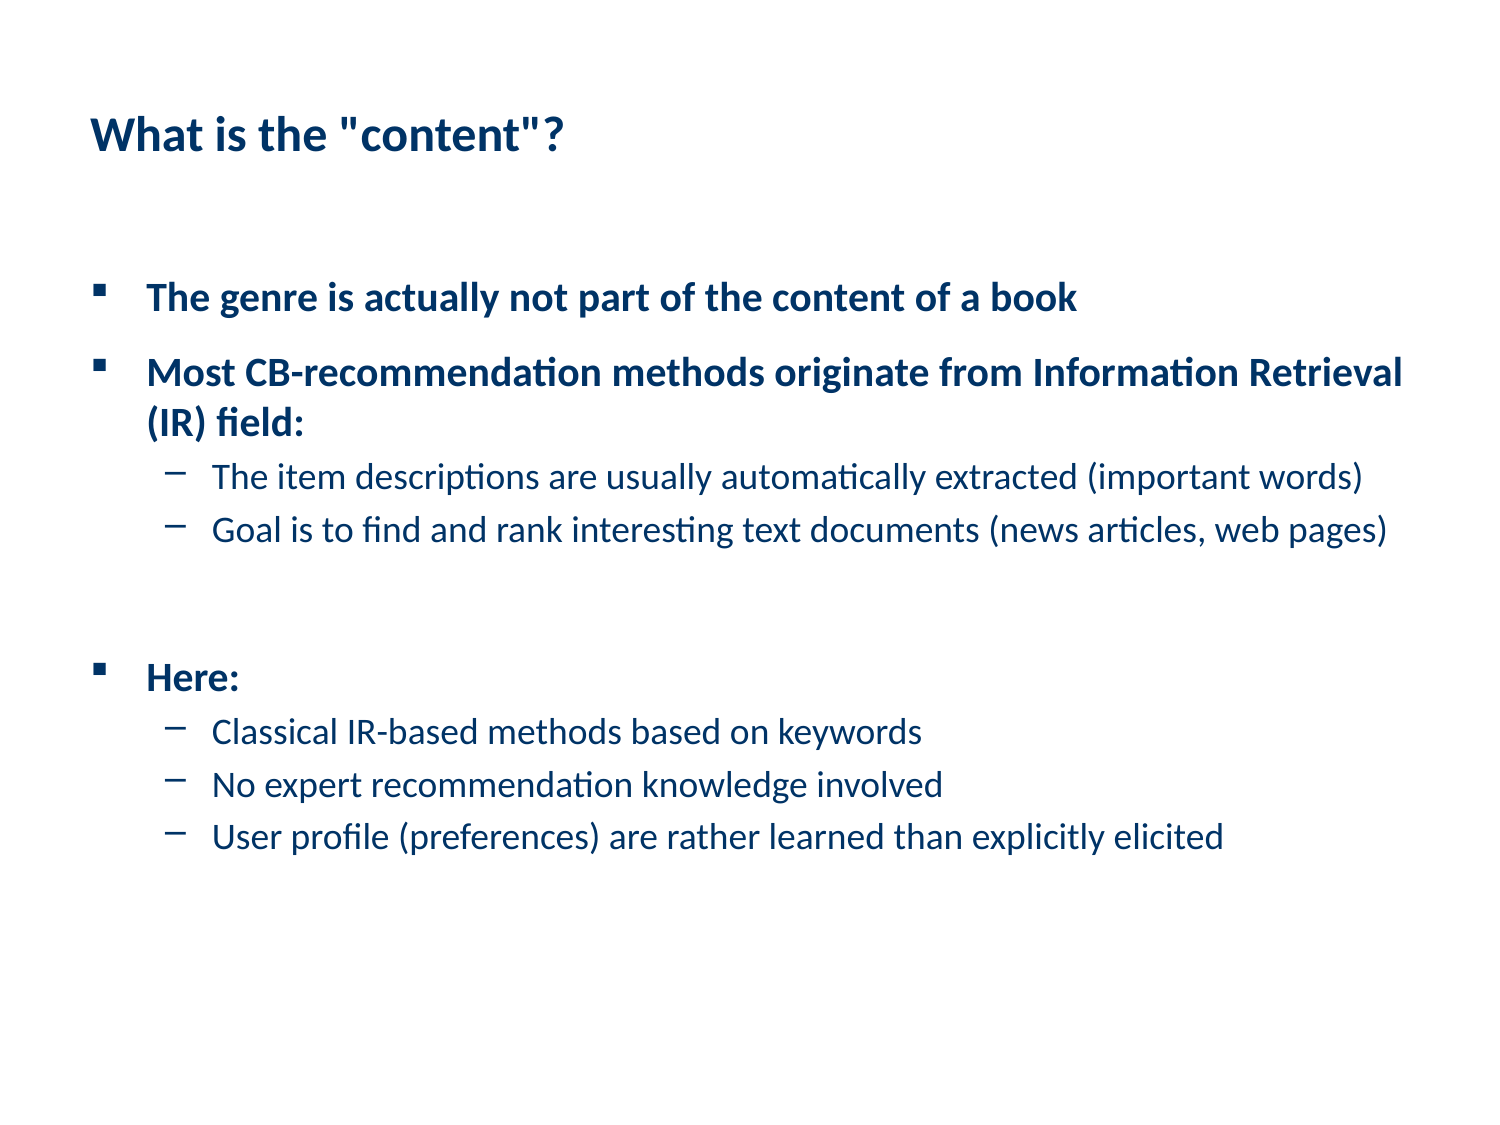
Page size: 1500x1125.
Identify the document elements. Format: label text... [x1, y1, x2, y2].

list The genre is actually not part of the content of a book Most CB-recommendation methods originate from Information Retrieval (IR) field: The item descriptions are usually automatically extracted (important words) Goal is to find and rank interesting text documents (news articles, web pages) Here: Classical IR-based methods based on keywords No expert recommendation knowledge involved User profile (preferences) are rather learned than explicitly elicited [74, 262, 1426, 1006]
title What is the "content"? [74, 37, 1426, 226]
